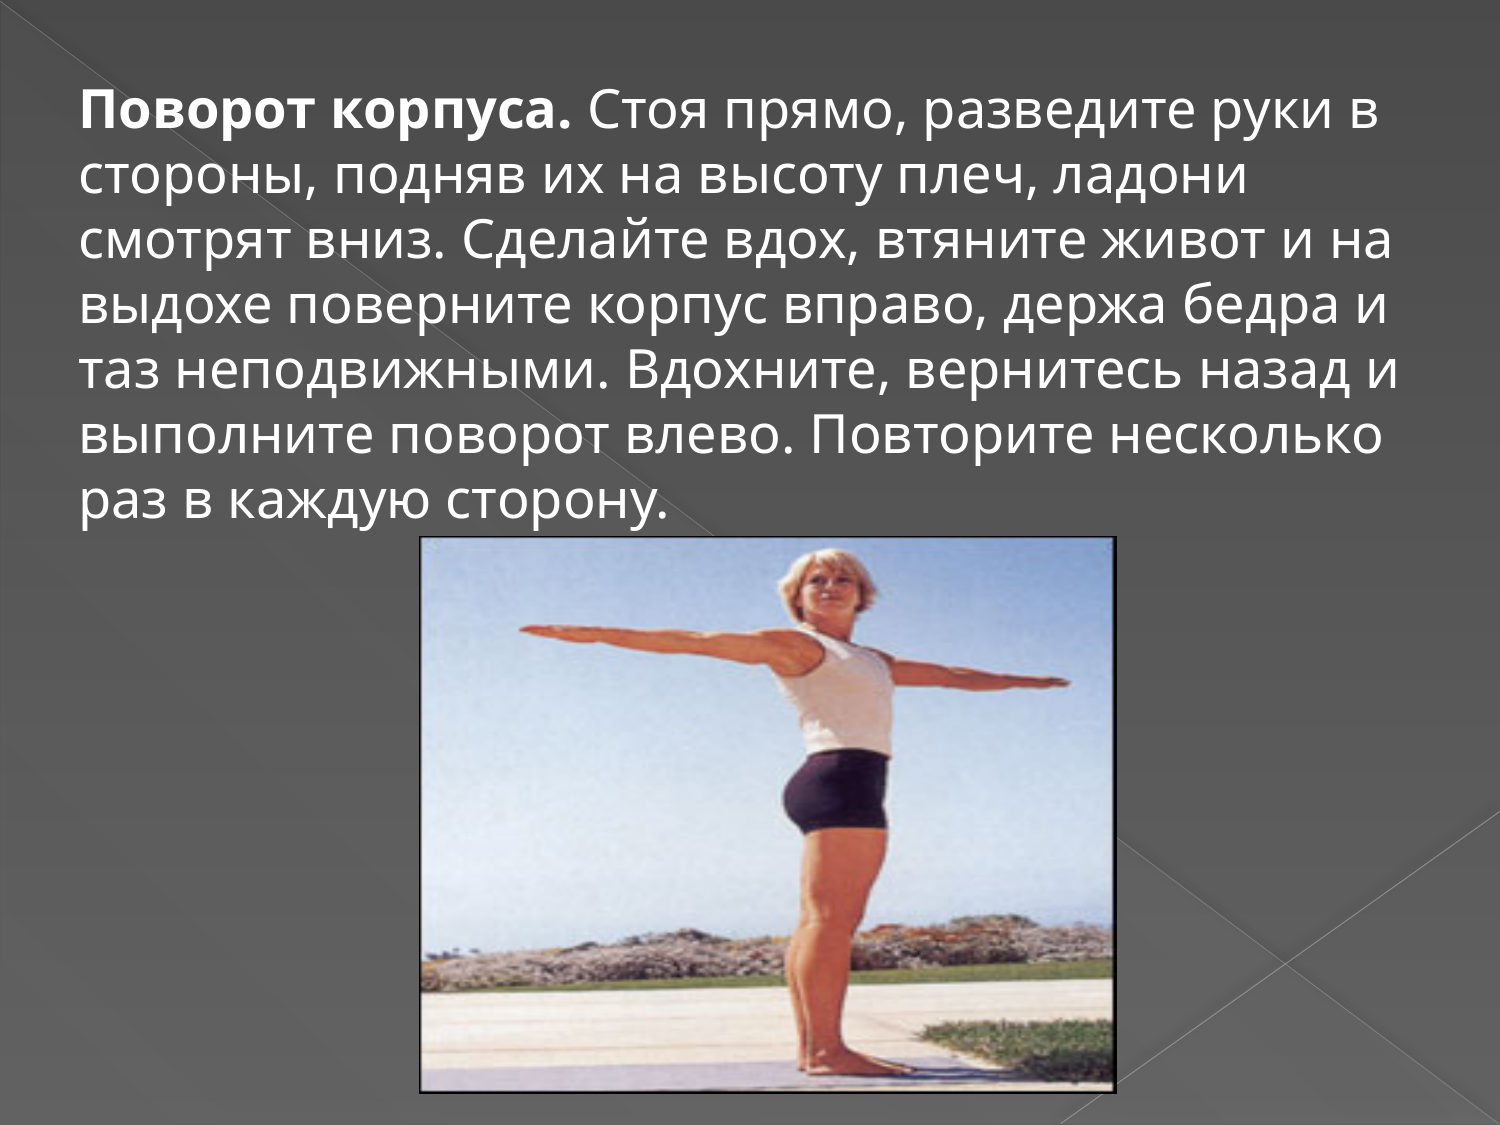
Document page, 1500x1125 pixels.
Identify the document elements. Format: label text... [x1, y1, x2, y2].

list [418, 536, 1117, 1095]
list Поворот корпуса. Стоя прямо, разведите руки в стороны, подняв их на высоту плеч, ладони смотрят вниз. Сделайте вдох, втяните живот и на выдохе поверните корпус вправо, держа бедра и таз неподвижными. Вдохните, вернитесь назад и выполните поворот влево. Повторите несколько раз в каждую сторону. [53, 66, 1459, 551]
